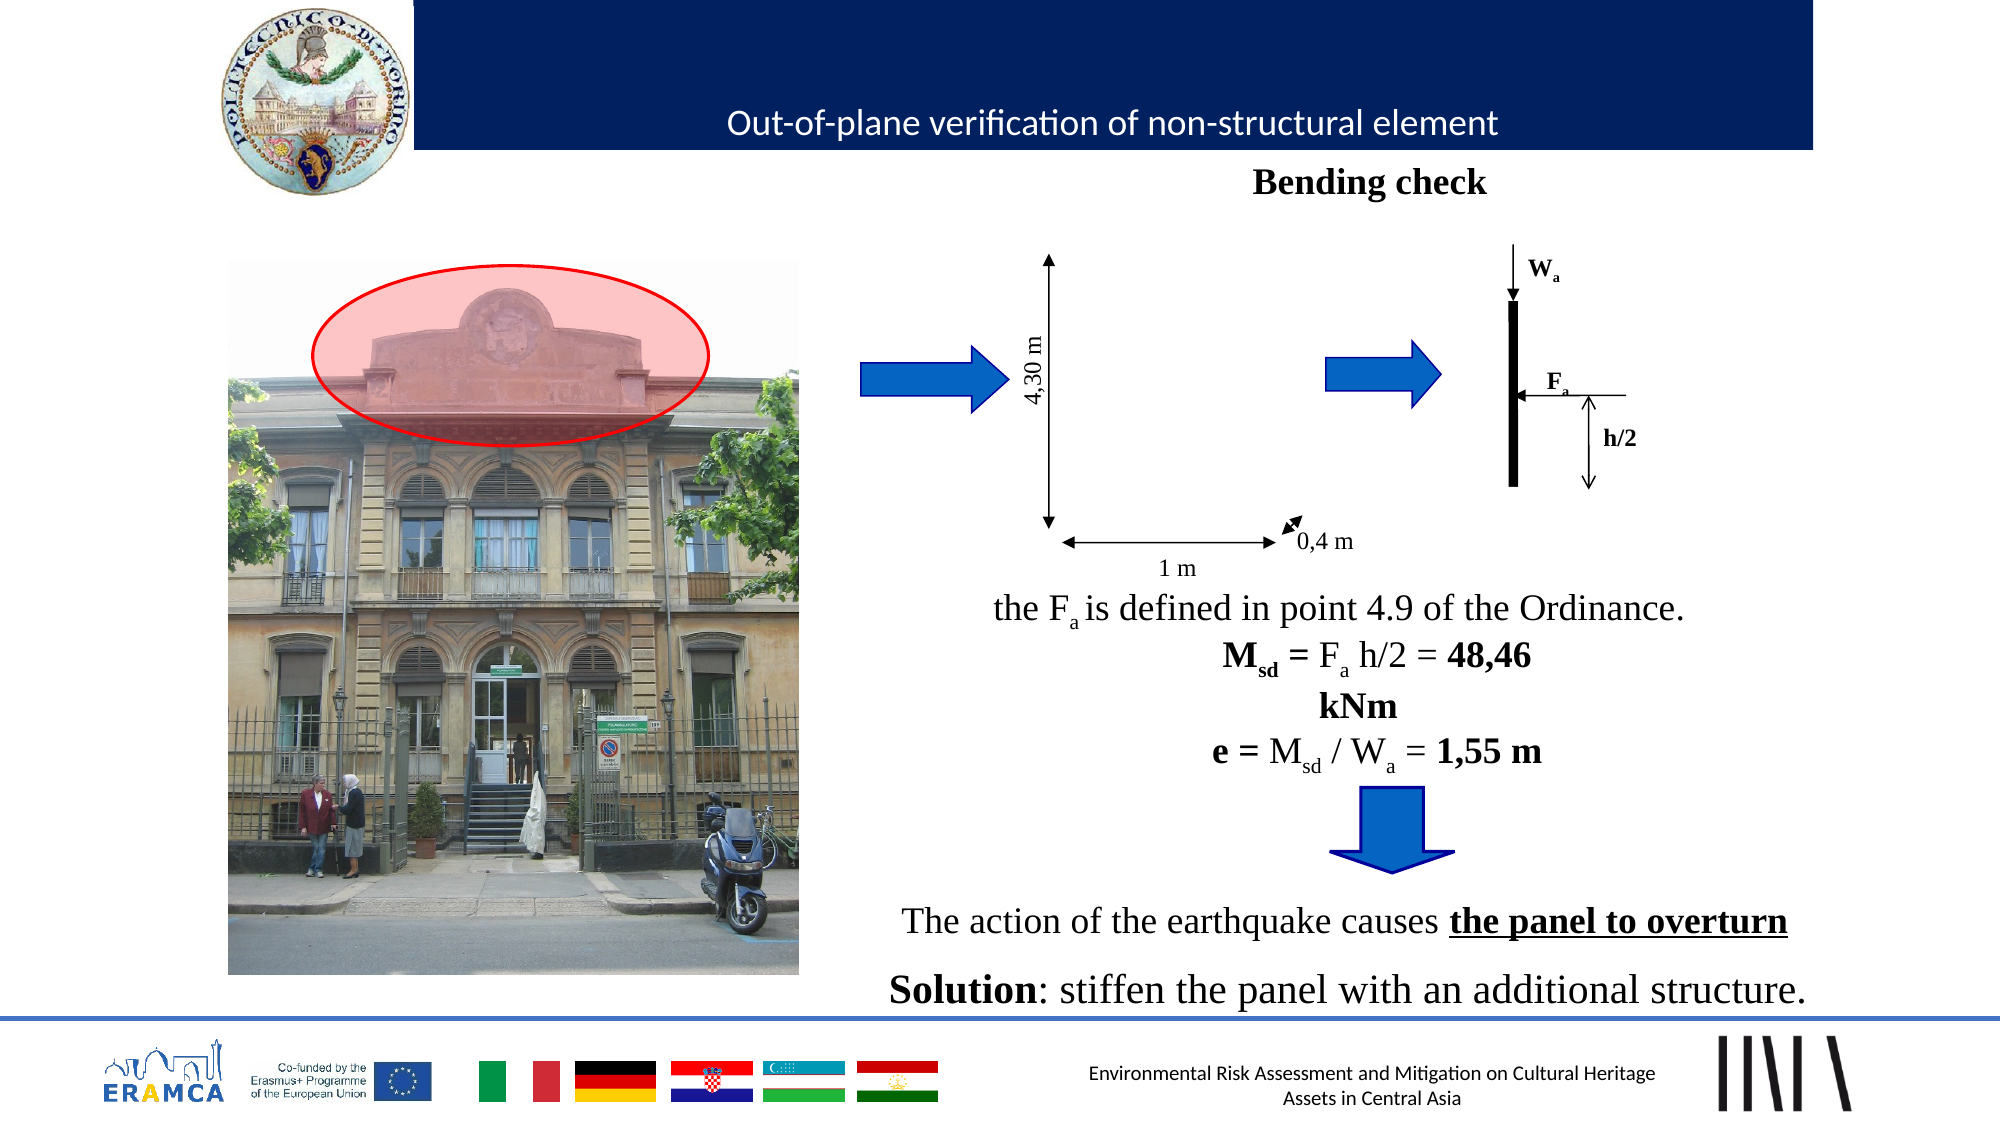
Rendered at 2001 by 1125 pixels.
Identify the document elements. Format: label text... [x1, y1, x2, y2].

picture [575, 1061, 656, 1102]
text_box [1472, 244, 1674, 494]
text_box Bending check [977, 149, 1725, 209]
text_box the Fa is defined in point 4.9 of the Ordinance. [941, 575, 1762, 642]
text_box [1008, 253, 1373, 573]
text_box Solution: stiffen the panel with an additional structure. [717, 954, 1943, 1020]
text_box Out-of-plane verification of non-structural element [413, 0, 1814, 150]
picture [228, 261, 799, 975]
picture [104, 1039, 224, 1102]
picture [1713, 1021, 1863, 1125]
text_box Msd = Fa h/2 = 48,46 kNm e = Msd / Wa = 1,55 m [1144, 645, 1573, 763]
picture [249, 1061, 432, 1102]
picture [671, 1061, 753, 1102]
picture [857, 1061, 938, 1102]
picture [479, 1061, 560, 1102]
text_box [1329, 787, 1455, 873]
picture [763, 1061, 845, 1102]
text_box The action of the earthquake causes the panel to overturn [849, 888, 1868, 949]
picture [220, 7, 413, 196]
text_box [860, 346, 1008, 413]
text_box [1373, 341, 1442, 408]
